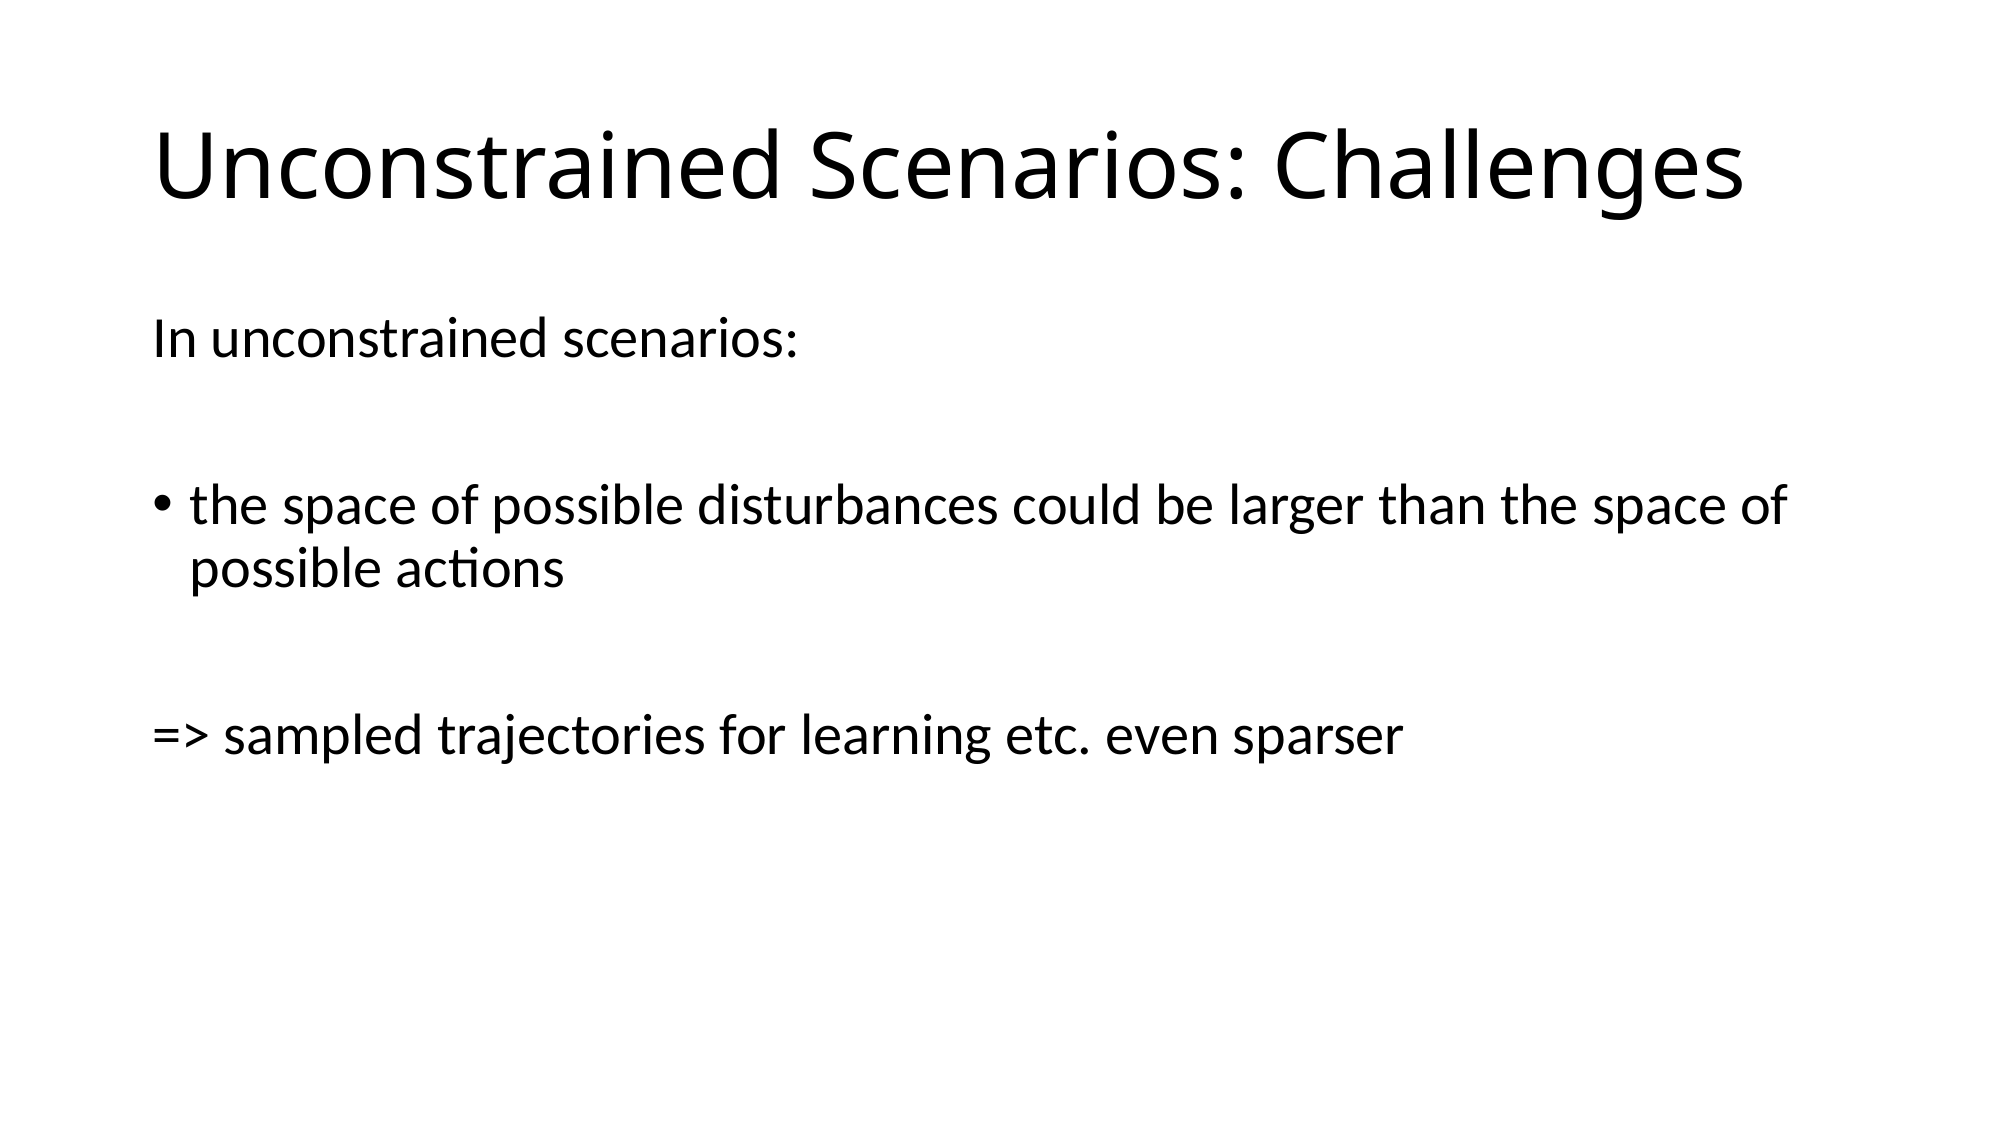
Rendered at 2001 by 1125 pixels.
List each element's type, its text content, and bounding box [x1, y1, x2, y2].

title Unconstrained Scenarios: Challenges [137, 59, 1863, 278]
list In unconstrained scenarios: the space of possible disturbances could be larger than the space of possible actions => sampled trajectories for learning etc. even sparser [137, 299, 1863, 1014]
